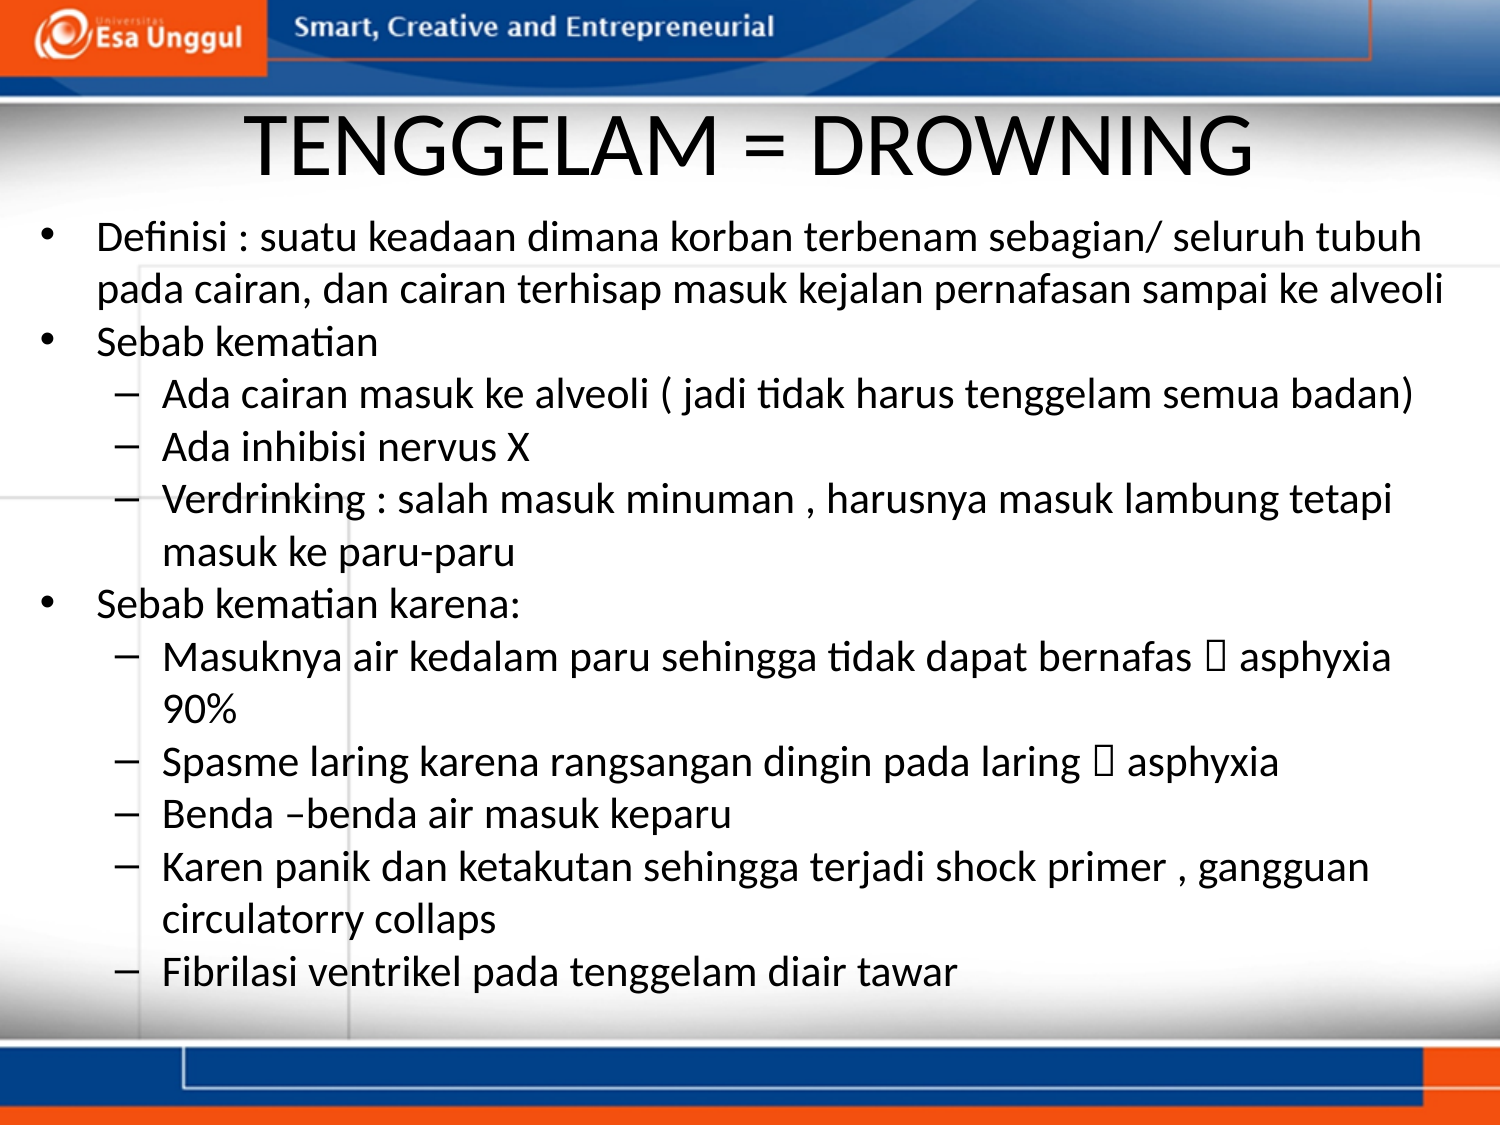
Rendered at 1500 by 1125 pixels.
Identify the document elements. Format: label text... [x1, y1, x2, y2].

title TENGGELAM = DROWNING [75, 45, 1425, 200]
list Definisi : suatu keadaan dimana korban terbenam sebagian/ seluruh tubuh pada cairan, dan cairan terhisap masuk kejalan pernafasan sampai ke alveoli Sebab kematian Ada cairan masuk ke alveoli ( jadi tidak harus tenggelam semua badan) Ada inhibisi nervus X Verdrinking : salah masuk minuman , harusnya masuk lambung tetapi masuk ke paru-paru Sebab kematian karena: Masuknya air kedalam paru sehingga tidak dapat bernafas  asphyxia 90% Spasme laring karena rangsangan dingin pada laring  asphyxia Benda –benda air masuk keparu Karen panik dan ketakutan sehingga terjadi shock primer , gangguan circulatorry collaps Fibrilasi ventrikel pada tenggelam diair tawar [24, 200, 1463, 1050]
picture [0, 0, 1500, 1125]
